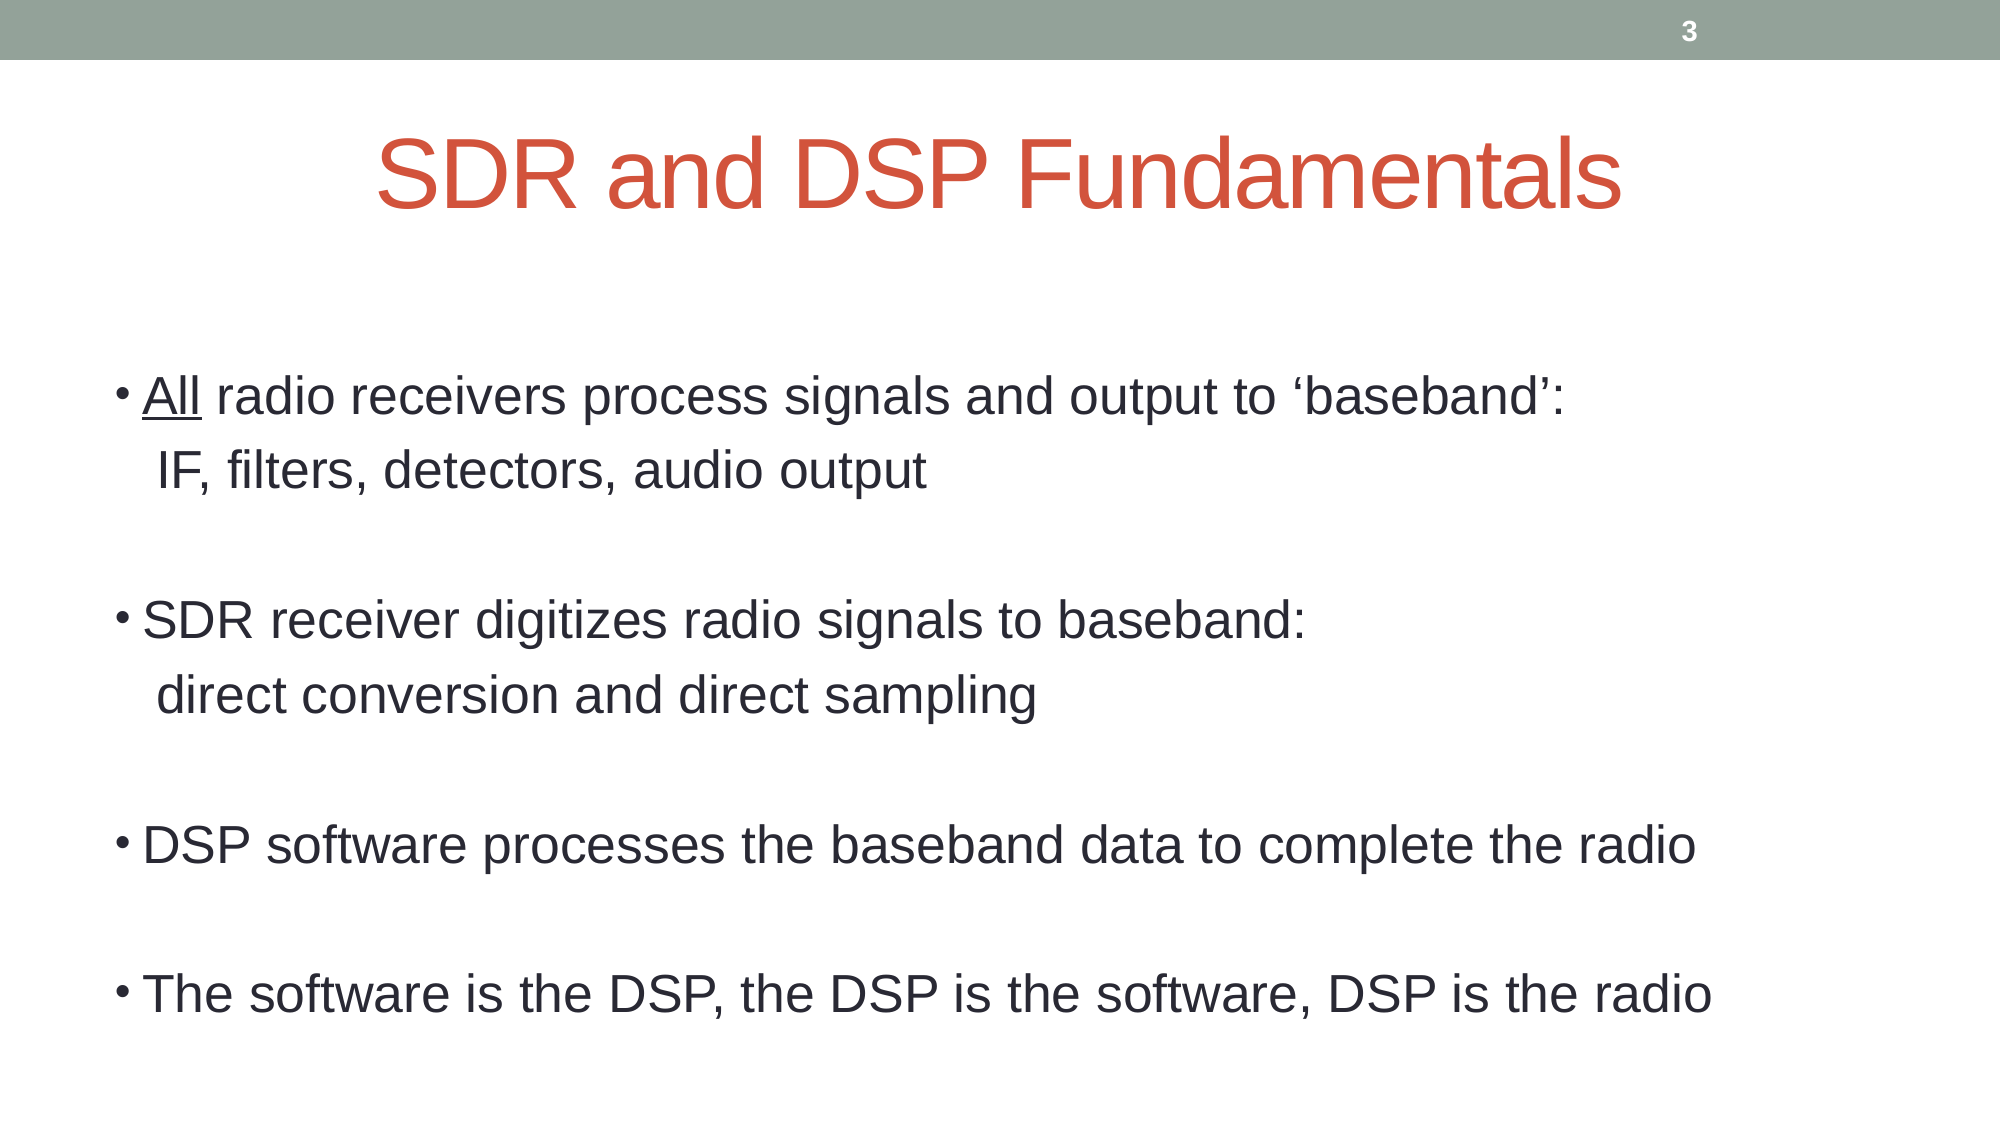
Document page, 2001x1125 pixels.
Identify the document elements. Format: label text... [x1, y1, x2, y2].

title SDR and DSP Fundamentals [99, 87, 1900, 250]
list All radio receivers process signals and output to ‘baseband’: IF, filters, detectors, audio output SDR receiver digitizes radio signals to baseband: direct conversion and direct sampling DSP software processes the baseband data to complete the radio The software is the DSP, the DSP is the software, DSP is the radio [99, 353, 1900, 1125]
slide_number 3 [1666, 3, 1900, 57]
